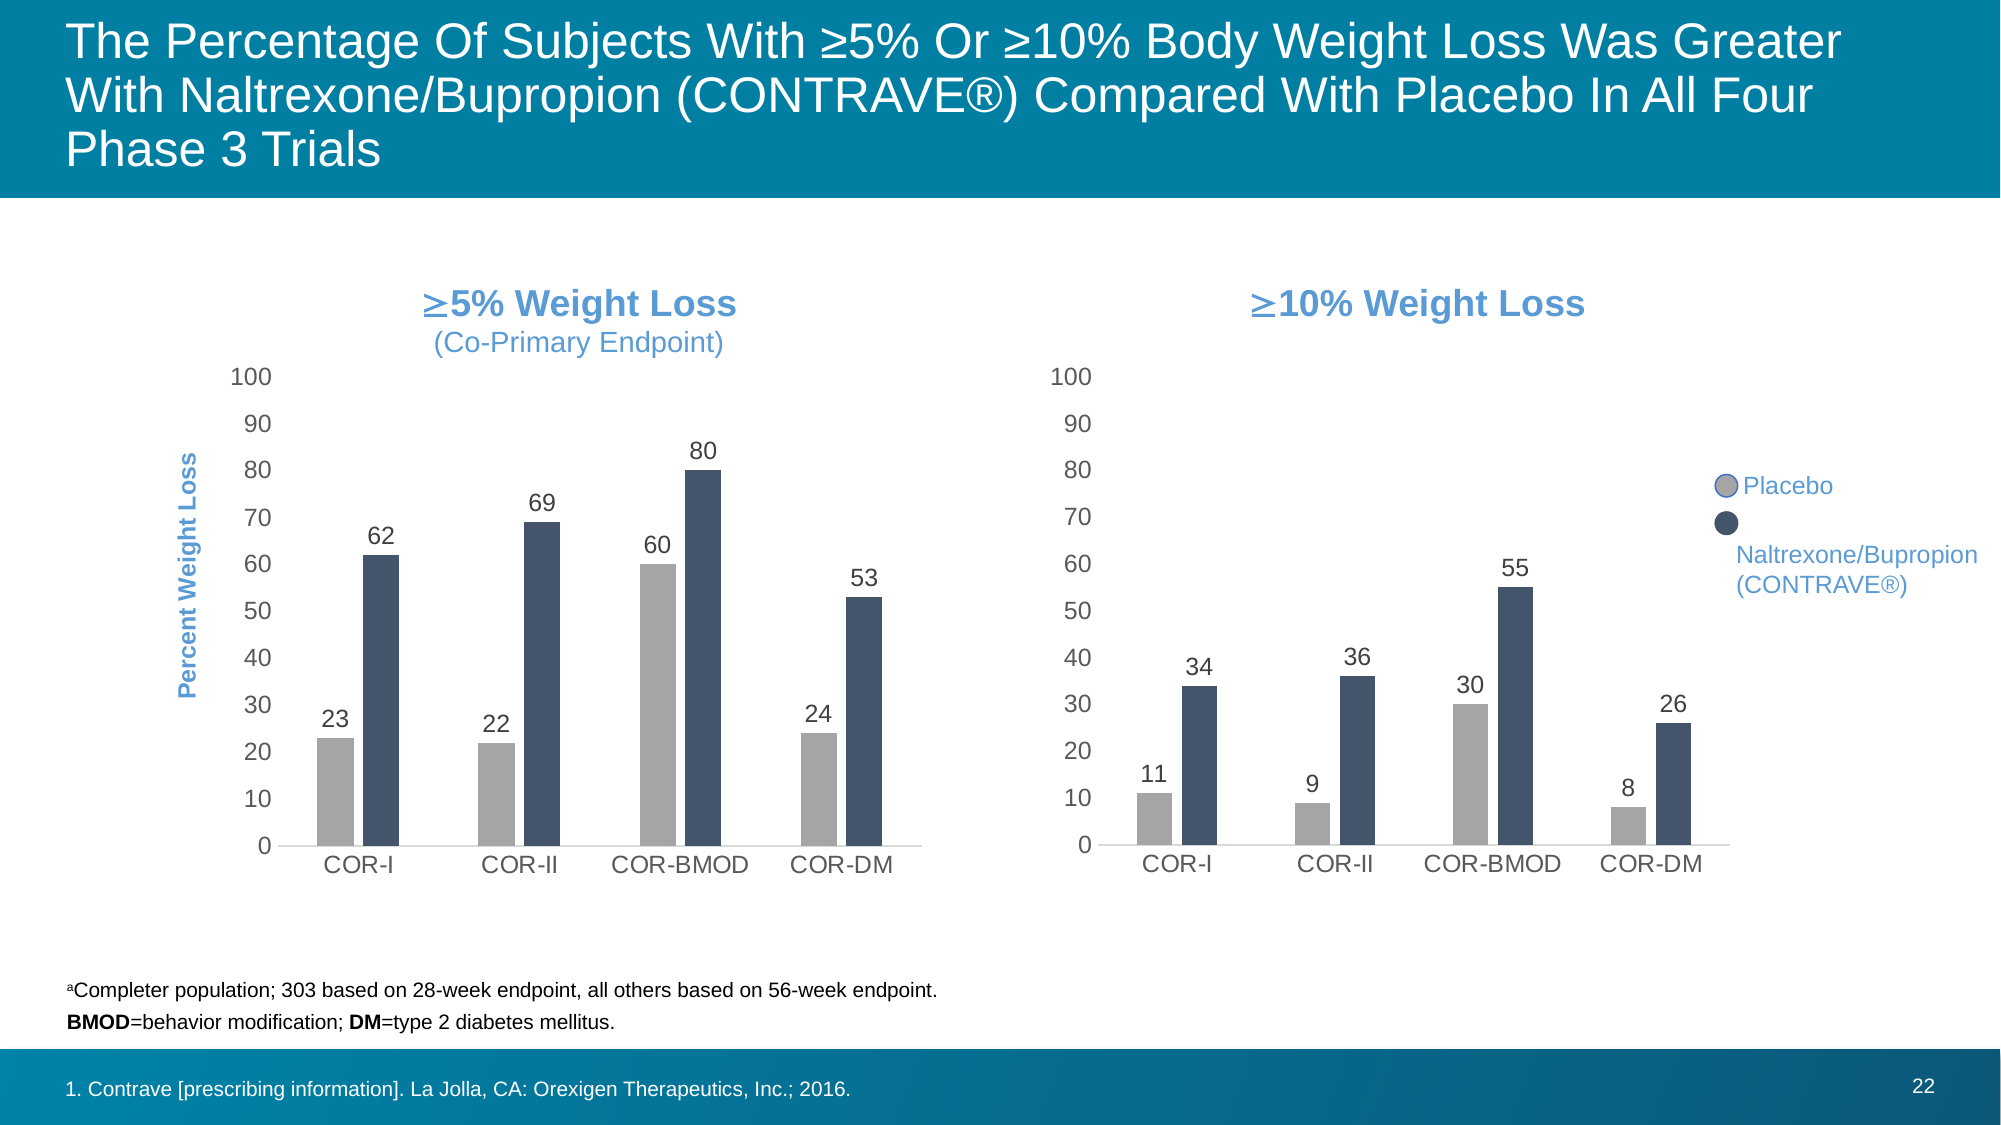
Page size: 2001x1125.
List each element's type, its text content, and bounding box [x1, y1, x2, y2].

text_box (Co-Primary Endpoint) [278, 315, 879, 326]
picture [169, 24, 192, 28]
title The Percentage Of Subjects With ≥5% Or ≥10% Body Weight Loss Was Greater With Naltrexone/Bupropion (CONTRAVE®) Compared With Placebo In All Four Phase 3 Trials [50, 28, 1950, 164]
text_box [1715, 463, 1886, 535]
picture [67, 24, 94, 28]
text_box 10% Weight Loss [1096, 272, 1739, 325]
text_box aCompleter population; 303 based on 28-week endpoint, all others based on 56-week endpoint. BMOD=behavior modification; DM=type 2 diabetes mellitus. [66, 976, 1738, 1034]
text_box 1. Contrave [prescribing information]. La Jolla, CA: Orexigen Therapeutics, Inc.; 2016. [49, 1054, 1792, 1123]
picture [1681, 24, 1703, 28]
chart [980, 325, 1743, 933]
text_box Naltrexone/Bupropion (CONTRAVE®) [1743, 502, 1998, 606]
picture [507, 24, 528, 28]
picture [443, 24, 464, 28]
picture [478, 22, 486, 28]
chart [160, 326, 923, 933]
picture [852, 24, 871, 28]
picture [1065, 24, 1081, 28]
picture [942, 24, 964, 28]
picture [879, 24, 891, 28]
picture [1090, 24, 1102, 28]
slide_number 22 [1792, 1059, 1950, 1112]
picture [1150, 24, 1171, 28]
text_box 5% Weight Loss [278, 272, 879, 315]
